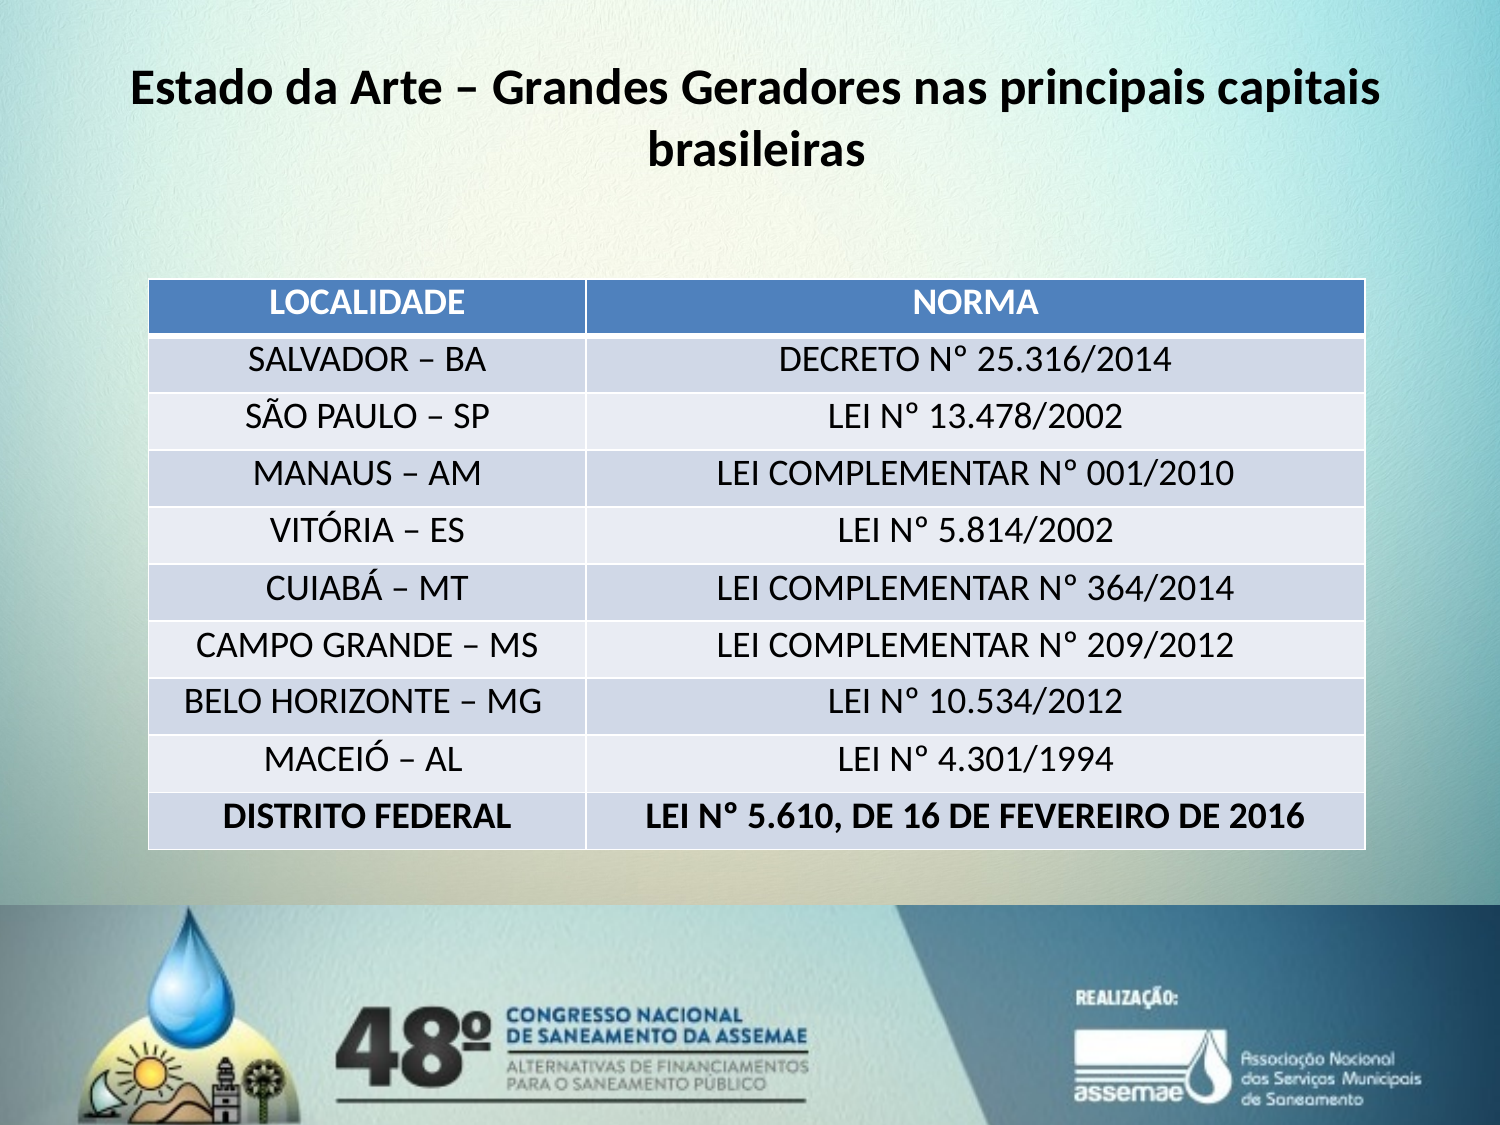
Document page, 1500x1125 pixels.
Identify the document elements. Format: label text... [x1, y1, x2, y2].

table_cell BELO HORIZONTE – MG [149, 679, 585, 734]
table_cell LEI COMPLEMENTAR Nº 364/2014 [587, 565, 1364, 620]
table_header LOCALIDADE [149, 280, 585, 333]
table_cell VITÓRIA – ES [149, 508, 585, 563]
table_cell LEI COMPLEMENTAR Nº 209/2012 [587, 622, 1364, 677]
table_cell DECRETO Nº 25.316/2014 [587, 339, 1364, 392]
table_cell LEI Nº 10.534/2012 [587, 679, 1364, 734]
table_cell LEI COMPLEMENTAR Nº 001/2010 [587, 451, 1364, 506]
table_cell SÃO PAULO – SP [149, 394, 585, 449]
table_cell LEI Nº 5.814/2002 [587, 508, 1364, 563]
table_cell DISTRITO FEDERAL [149, 793, 585, 849]
table_cell LEI Nº 5.610, DE 16 DE FEVEREIRO DE 2016 [587, 793, 1364, 849]
picture [0, 0, 1500, 1125]
title Estado da Arte – Grandes Geradores nas principais capitais brasileiras [88, 45, 1425, 185]
table_cell SALVADOR – BA [149, 339, 585, 392]
table_header NORMA [587, 280, 1364, 333]
table_cell LEI Nº 13.478/2002 [587, 394, 1364, 449]
table_cell MACEIÓ – AL [149, 736, 585, 792]
table_cell MANAUS – AM [149, 451, 585, 506]
table_cell CAMPO GRANDE – MS [149, 622, 585, 677]
table_cell LEI Nº 4.301/1994 [587, 736, 1364, 792]
table_cell CUIABÁ – MT [149, 565, 585, 620]
